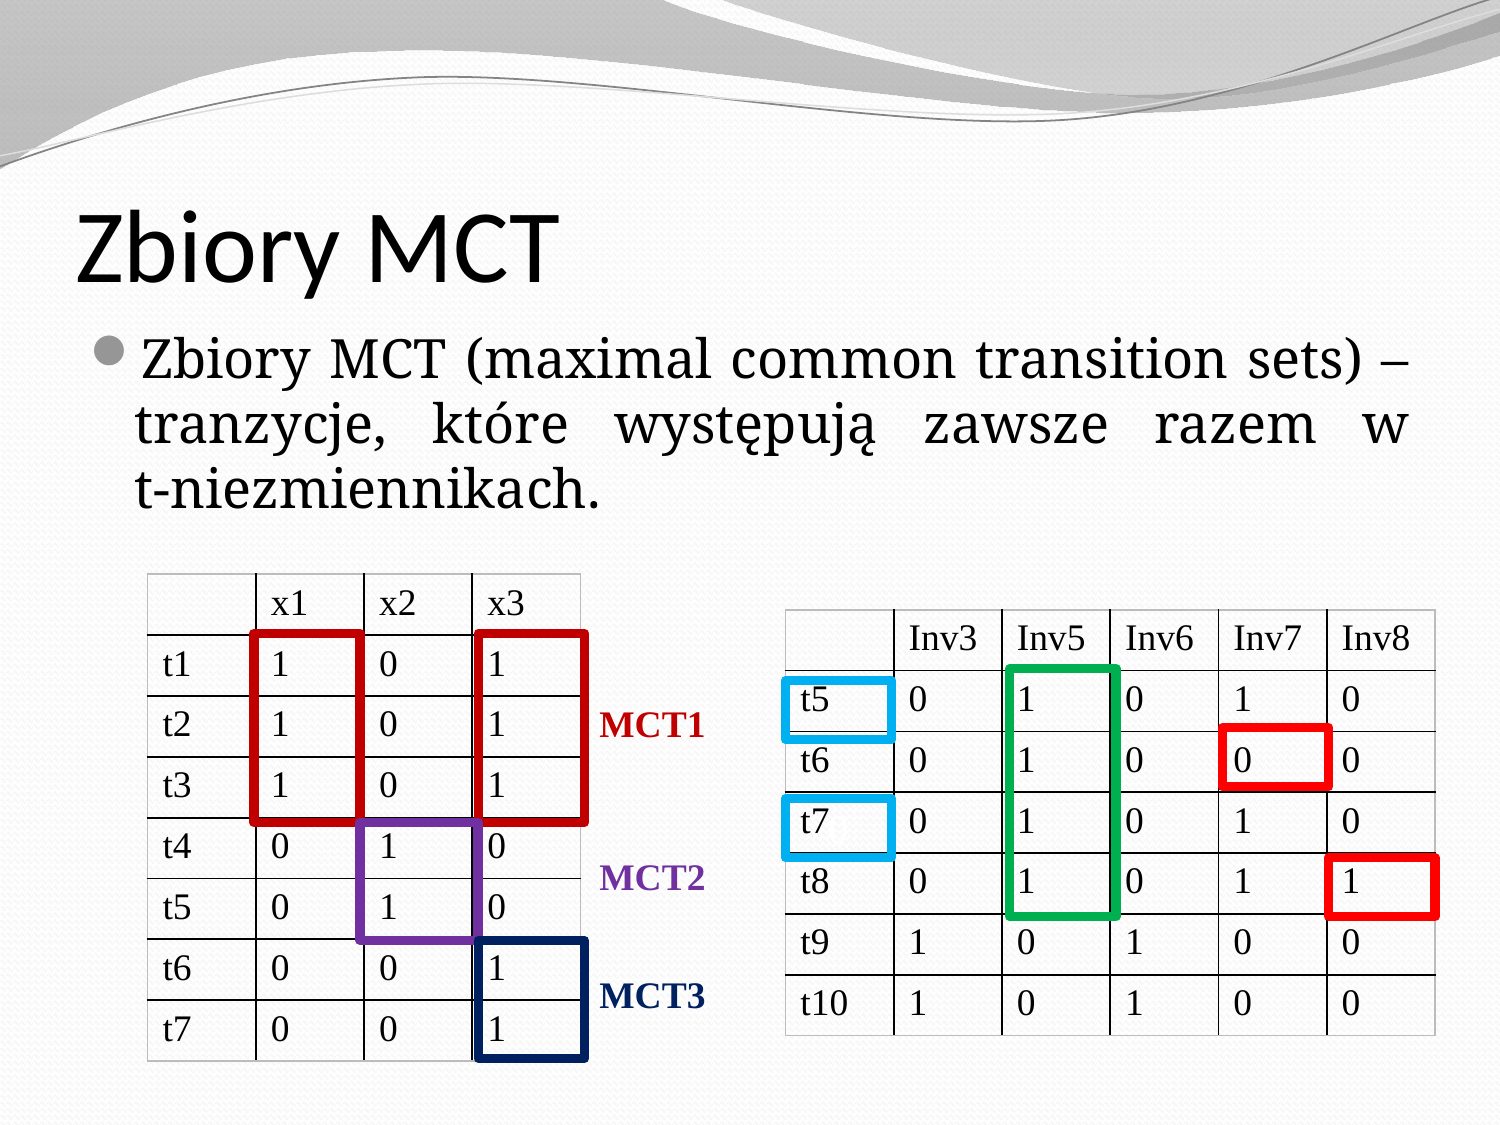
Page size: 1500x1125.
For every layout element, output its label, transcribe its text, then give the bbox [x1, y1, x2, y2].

table_cell 0 [1118, 732, 1218, 791]
text_box [476, 631, 587, 824]
table_cell 0 [1328, 976, 1434, 1035]
table_cell 0 [257, 1001, 363, 1060]
text_box MCT3 [584, 964, 739, 1024]
list Zbiory MCT (maximal common transition sets) – tranzycje, które występują zawsze razem w t-niezmiennikach. [75, 317, 1425, 1038]
table_cell 1 [1219, 671, 1326, 731]
table_cell 0 [480, 824, 580, 878]
table_header Inv7 [1219, 611, 1326, 670]
table_cell 0 [365, 942, 471, 999]
title Zbiory MCT [75, 115, 1425, 303]
text_box 0 [783, 797, 894, 860]
text_box [1008, 667, 1118, 919]
text_box [783, 678, 894, 742]
table_cell t9 [786, 915, 893, 974]
table_cell 0 [480, 879, 580, 938]
table_cell t5 [786, 671, 893, 678]
text_box [1327, 856, 1437, 919]
table_cell 0 [1219, 915, 1326, 974]
table_cell t5 [148, 879, 255, 938]
table_cell 0 [895, 793, 1001, 852]
table_cell t10 [786, 976, 893, 1035]
table_cell t4 [148, 819, 255, 878]
text_box MCT1 [584, 692, 727, 753]
table_cell 1 [1003, 854, 1008, 913]
table_cell 1 [895, 915, 1001, 974]
table_cell 0 [895, 671, 1001, 731]
text_box [1220, 726, 1331, 789]
table_cell 0 [1003, 915, 1109, 974]
table_cell 1 [1003, 732, 1008, 791]
table_cell t2 [148, 697, 252, 756]
table_cell t7 [148, 1001, 255, 1060]
table_header Inv6 [1111, 611, 1218, 670]
table_header [148, 575, 255, 634]
text_box MCT2 [584, 845, 750, 906]
table_cell 0 [895, 732, 1001, 791]
table_cell 0 [1328, 732, 1434, 791]
table_cell 1 [1219, 854, 1326, 913]
table_cell 1 [895, 976, 1001, 1035]
table_cell t7 [786, 793, 893, 797]
table_header Inv8 [1328, 611, 1434, 670]
table_cell 0 [257, 879, 358, 938]
table_cell 0 [257, 824, 358, 878]
table_cell 1 [1111, 915, 1218, 974]
table_header Inv5 [1003, 611, 1109, 670]
table_cell 0 [365, 697, 471, 756]
table_header [786, 611, 893, 670]
text_box [252, 631, 362, 824]
table_cell t6 [786, 742, 893, 791]
table_cell 0 [1118, 854, 1218, 913]
table_cell 0 [1328, 919, 1434, 974]
table_cell 1 [1003, 671, 1008, 731]
table_header x3 [473, 575, 580, 634]
text_box [476, 938, 587, 1061]
table_cell 0 [257, 940, 363, 999]
table_header Inv3 [895, 611, 1001, 670]
table_cell 0 [1219, 976, 1326, 1035]
table_cell 1 [1219, 793, 1326, 852]
table_cell 0 [895, 854, 1001, 913]
table_cell 0 [1328, 793, 1434, 852]
table_cell t6 [148, 940, 255, 999]
table_cell 0 [365, 636, 471, 695]
table_cell 0 [365, 1001, 471, 1060]
table_cell 0 [1328, 671, 1434, 731]
table_cell 0 [1003, 976, 1109, 1035]
table_cell 1 [1111, 976, 1218, 1035]
table_header x1 [257, 575, 363, 634]
table_cell t8 [786, 860, 893, 913]
table_header x2 [365, 575, 471, 634]
text_box [358, 820, 480, 942]
table_cell 1 [1003, 793, 1008, 852]
table_cell 0 [1118, 671, 1218, 731]
table_cell t3 [148, 758, 252, 817]
table_cell t1 [148, 636, 252, 695]
table_cell 0 [365, 758, 471, 817]
table_cell 0 [1118, 793, 1218, 852]
